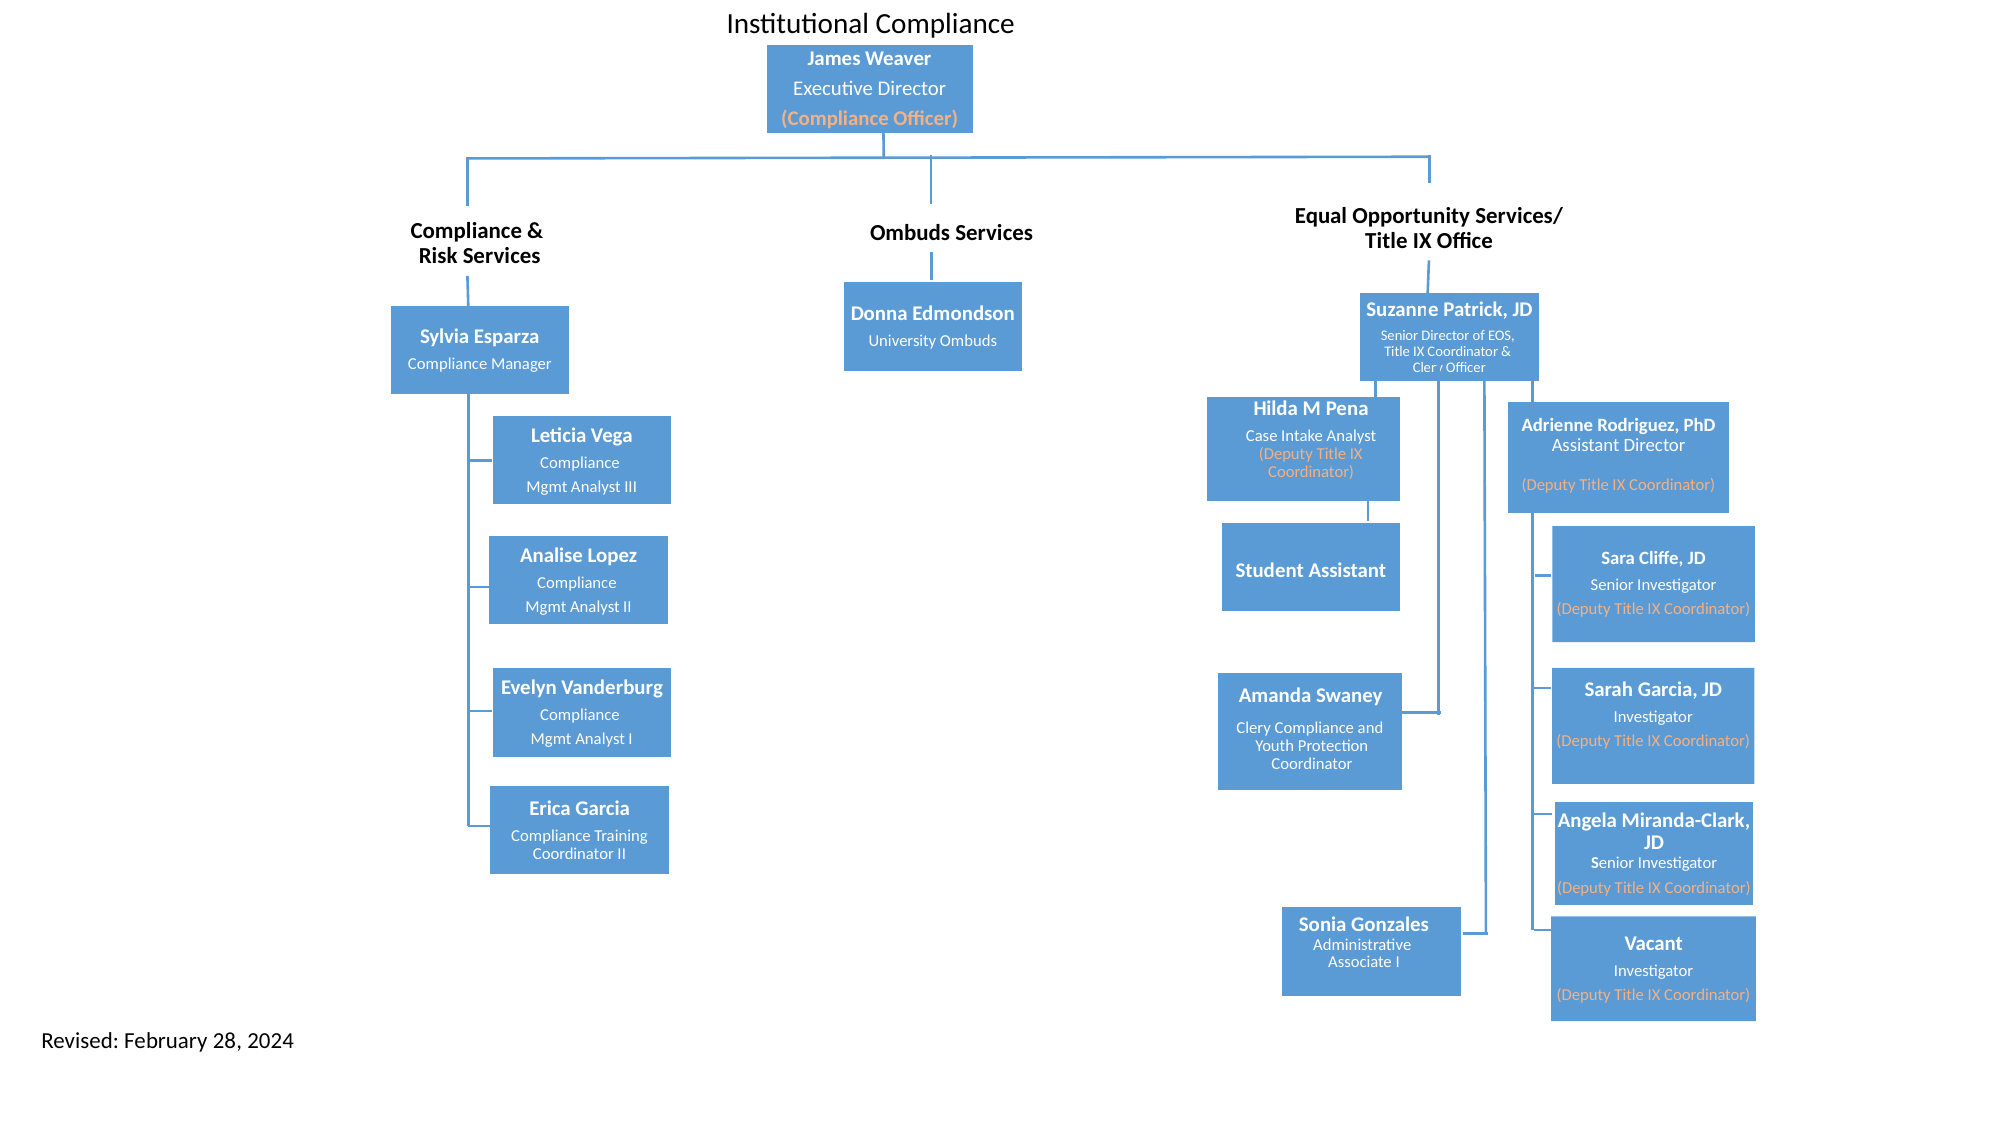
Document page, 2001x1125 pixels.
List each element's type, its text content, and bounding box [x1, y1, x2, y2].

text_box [1273, 906, 1462, 1001]
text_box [1552, 526, 1755, 643]
text_box Amanda Swaney [1218, 673, 1402, 712]
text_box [491, 415, 673, 506]
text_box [489, 785, 670, 876]
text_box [842, 281, 1024, 372]
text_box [491, 667, 673, 758]
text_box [1553, 801, 1755, 918]
text_box Institutional Compliance [711, 0, 1030, 47]
text_box Vacant Investigator (Deputy Title IX Coordinator) [1551, 916, 1756, 1022]
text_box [765, 43, 974, 134]
text_box Clery Compliance and Youth Protection Coordinator [1205, 712, 1419, 781]
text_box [1272, 196, 1586, 288]
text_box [1220, 521, 1402, 616]
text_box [1205, 396, 1409, 505]
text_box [1359, 291, 1540, 383]
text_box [1507, 400, 1730, 514]
text_box Revised: February 28, 2024 [26, 1018, 342, 1061]
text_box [389, 211, 571, 302]
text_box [389, 304, 571, 395]
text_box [1552, 667, 1755, 784]
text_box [834, 199, 1043, 296]
text_box Amanda Swaney [1218, 781, 1402, 790]
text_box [488, 534, 669, 626]
